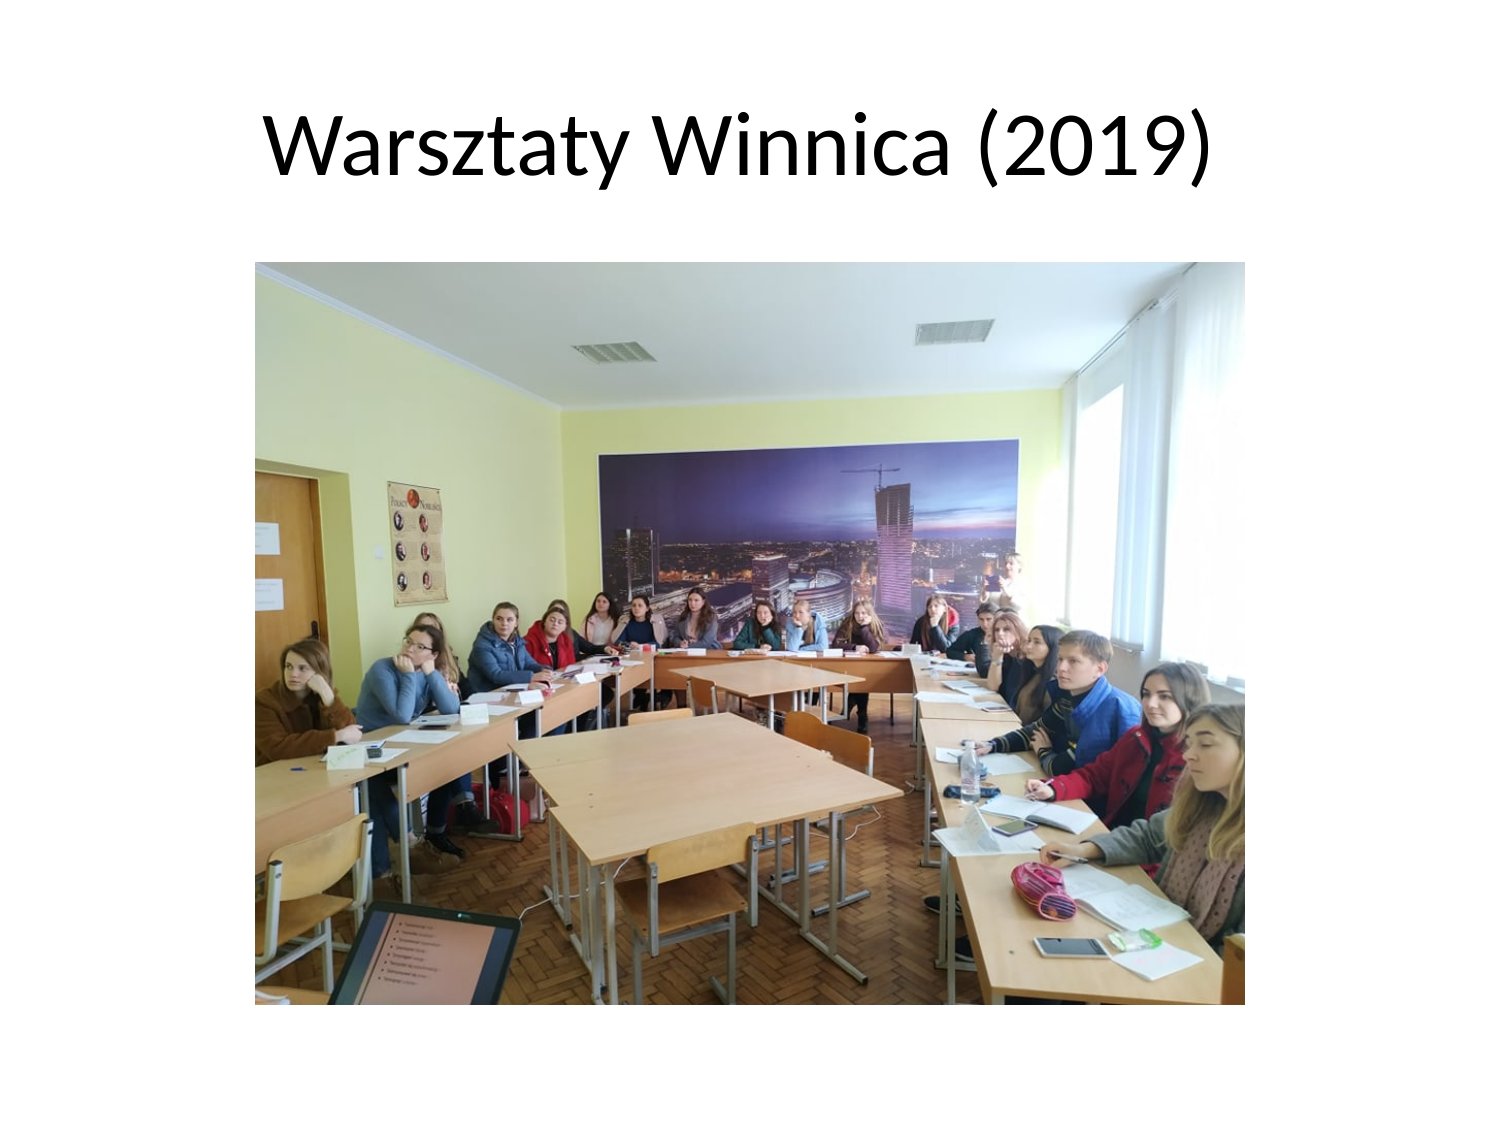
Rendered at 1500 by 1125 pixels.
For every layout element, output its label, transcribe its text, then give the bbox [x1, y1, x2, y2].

title Warsztaty Winnica (2019) [75, 45, 1425, 233]
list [254, 262, 1246, 1006]
